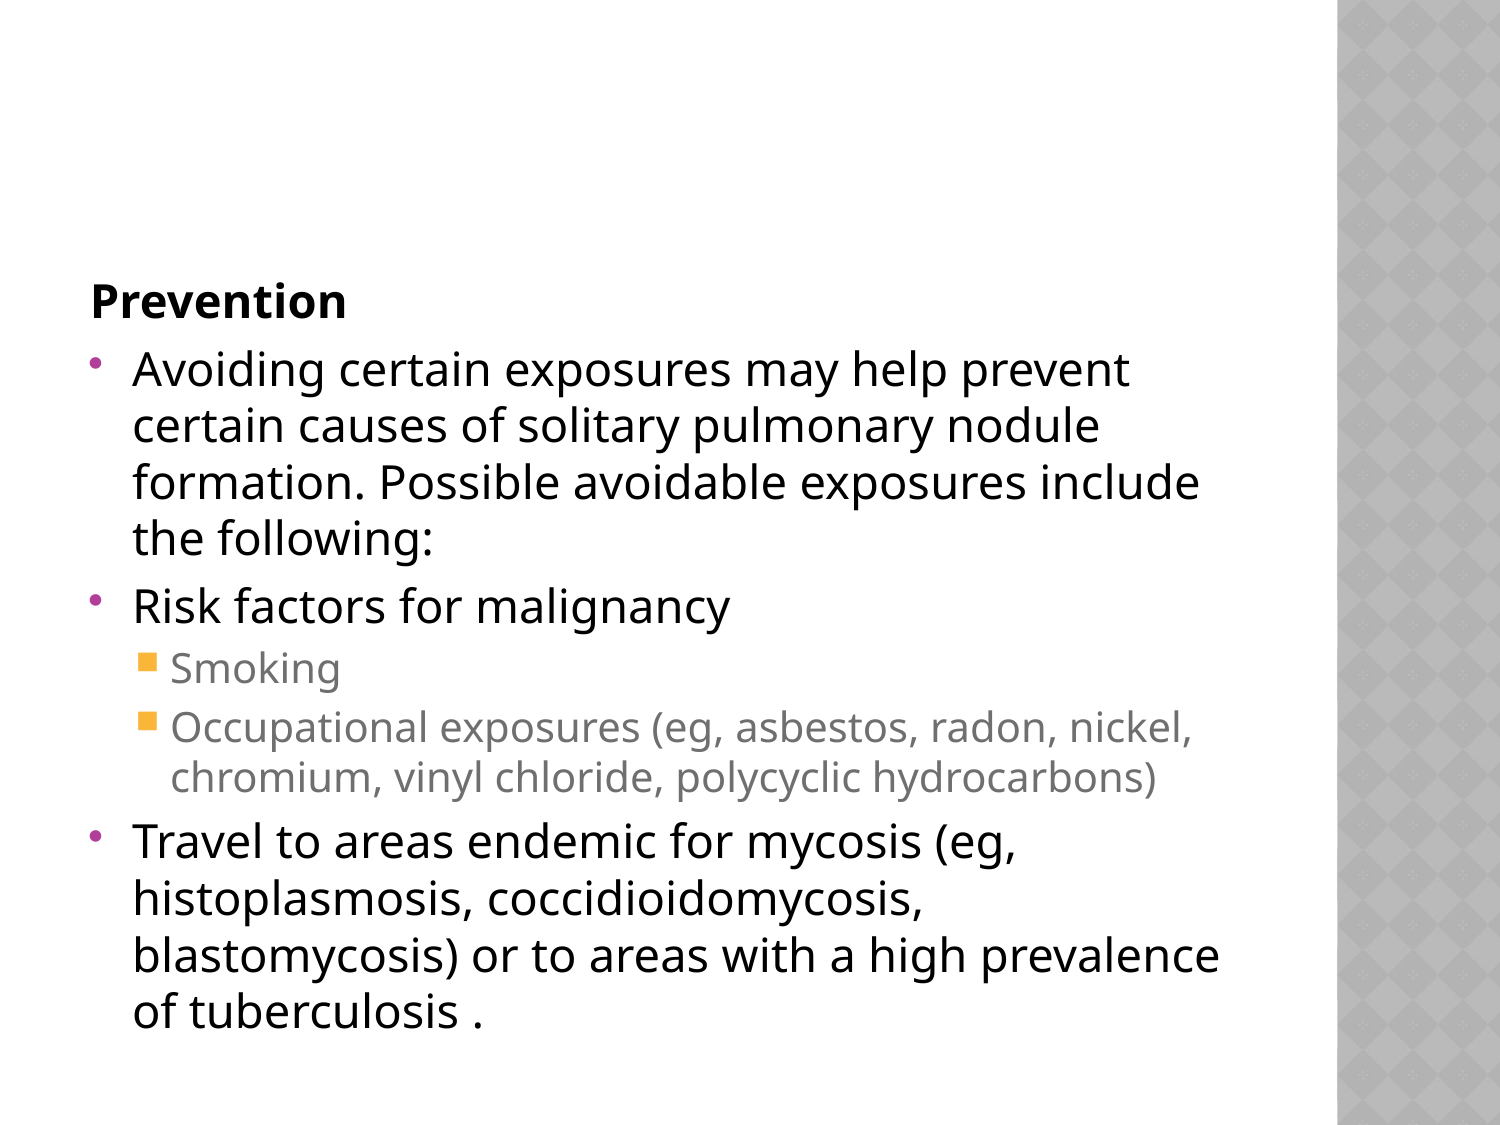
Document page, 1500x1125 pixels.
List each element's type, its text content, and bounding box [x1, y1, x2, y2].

list Prevention Avoiding certain exposures may help prevent certain causes of solitary pulmonary nodule formation. Possible avoidable exposures include the following: Risk factors for malignancy Smoking Occupational exposures (eg, asbestos, radon, nickel, chromium, vinyl chloride, polycyclic hydrocarbons) Travel to areas endemic for mycosis (eg, histoplasmosis, coccidioidomycosis, blastomycosis) or to areas with a high prevalence of tuberculosis . [75, 264, 1263, 1059]
